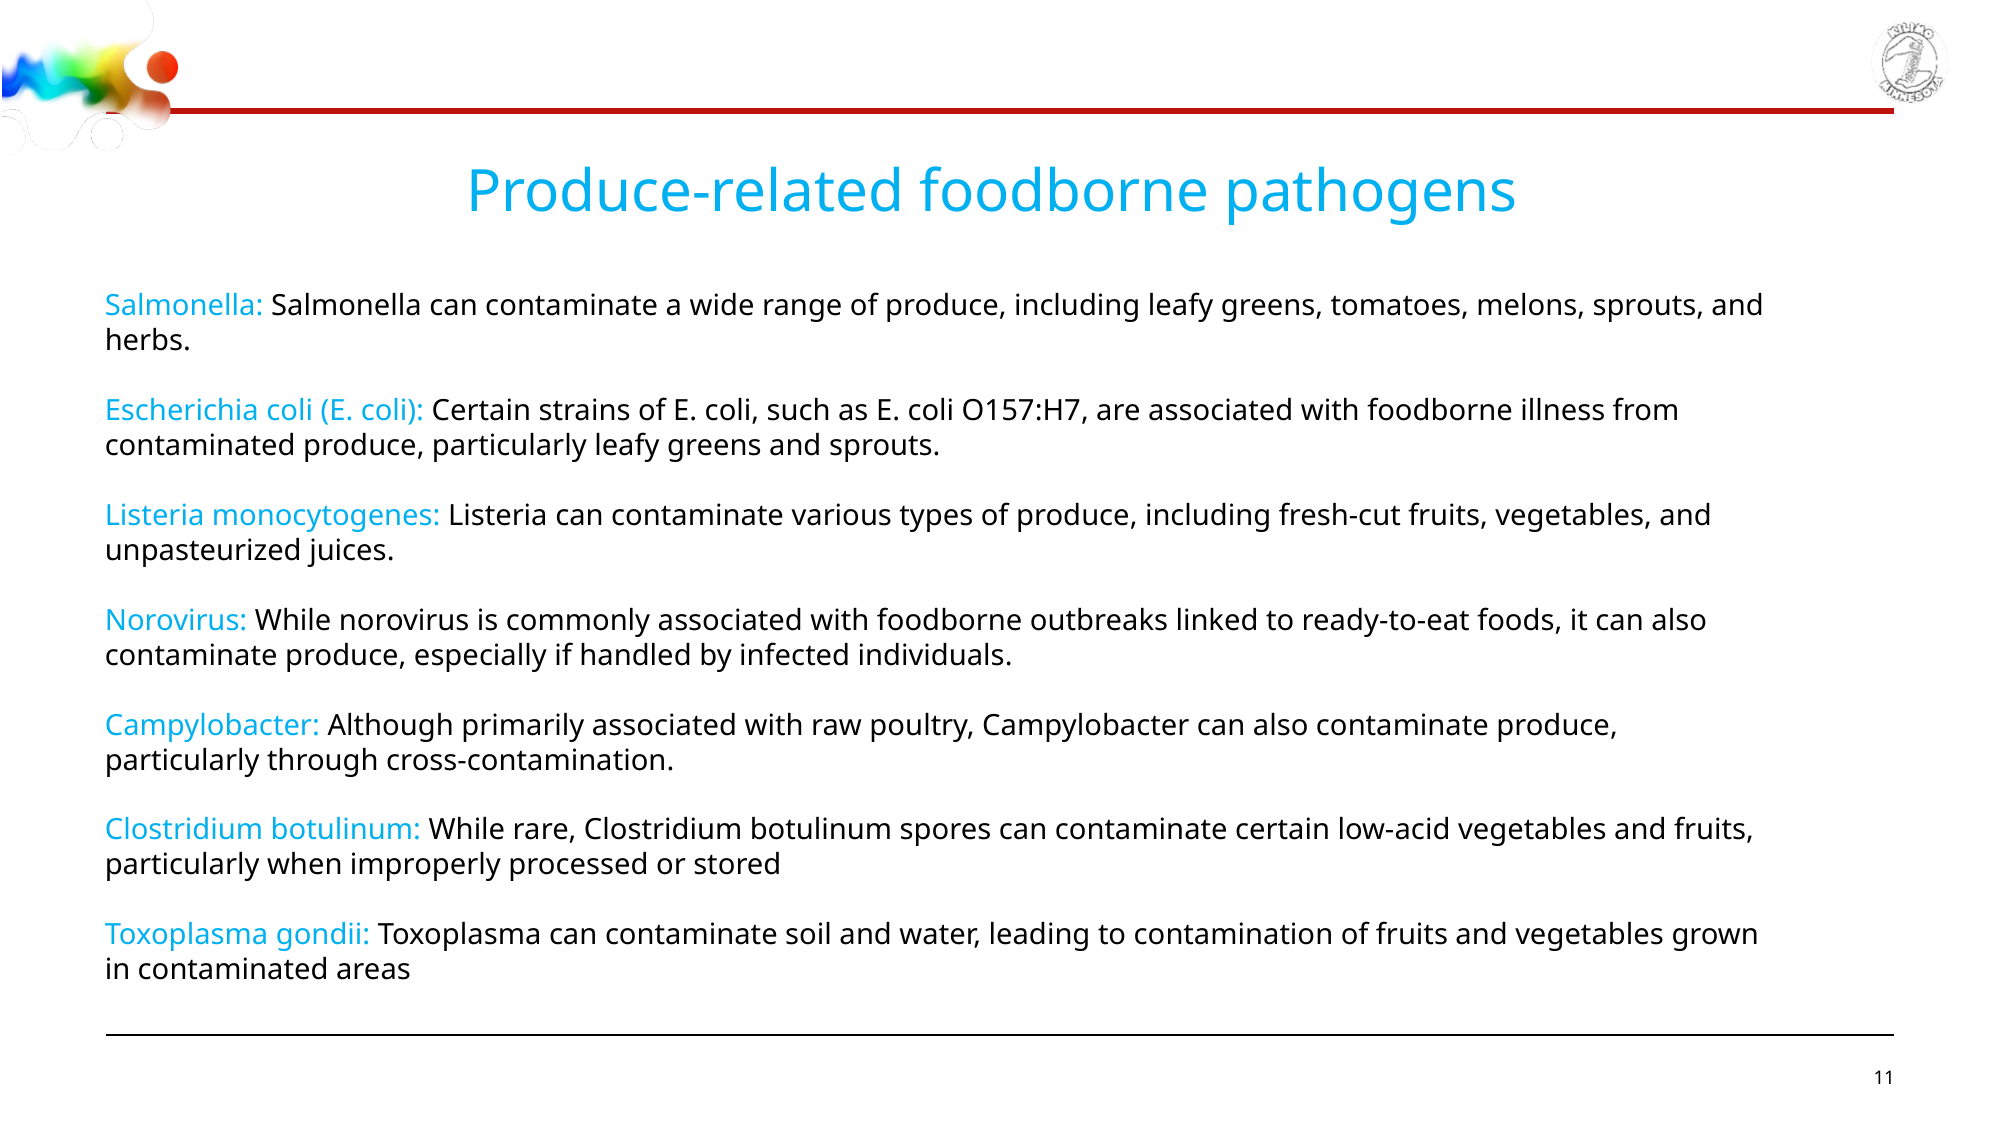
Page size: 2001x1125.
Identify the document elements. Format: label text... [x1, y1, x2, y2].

title Produce-related foodborne pathogens [90, 156, 1894, 279]
picture [2, 0, 178, 158]
text_box Salmonella: Salmonella can contaminate a wide range of produce, including leafy greens, tomatoes, melons, sprouts, and herbs. Escherichia coli (E. coli): Certain strains of E. coli, such as E. coli O157:H7, are associated with foodborne illness from contaminated produce, particularly leafy greens and sprouts. Listeria monocytogenes: Listeria can contaminate various types of produce, including fresh-cut fruits, vegetables, and unpasteurized juices. Norovirus: While norovirus is commonly associated with foodborne outbreaks linked to ready-to-eat foods, it can also contaminate produce, especially if handled by infected individuals. Campylobacter: Although primarily associated with raw poultry, Campylobacter can also contaminate produce, particularly through cross-contamination. Clostridium botulinum: While rare, Clostridium botulinum spores can contaminate certain low-acid vegetables and fruits, particularly when improperly processed or stored Toxoplasma gondii: Toxoplasma can contaminate soil and water, leading to contamination of fruits and vegetables grown in contaminated areas [89, 278, 1781, 993]
picture [1864, 16, 1956, 108]
slide_number 11 [1757, 1057, 1910, 1109]
